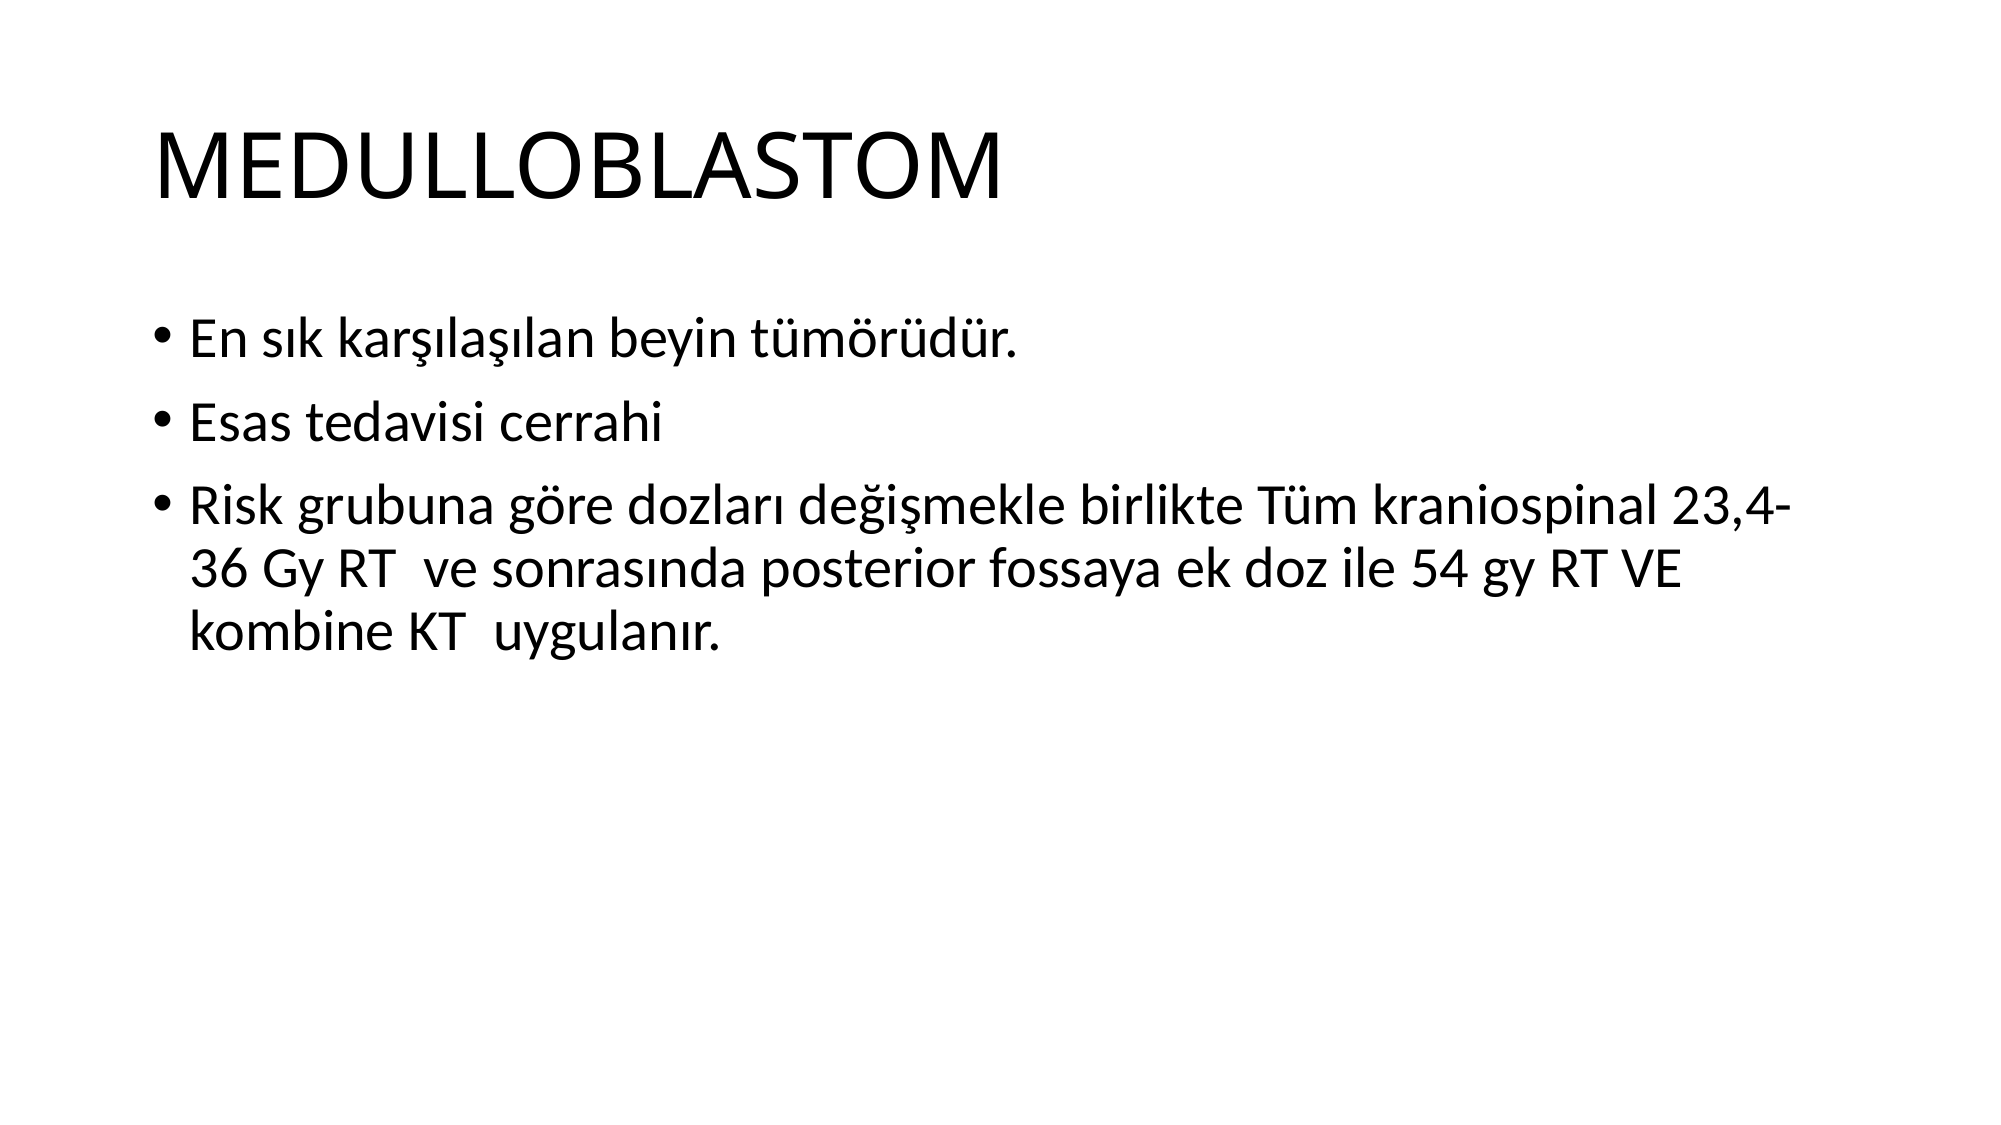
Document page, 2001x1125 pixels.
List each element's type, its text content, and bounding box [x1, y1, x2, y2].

title MEDULLOBLASTOM [137, 59, 1863, 278]
list En sık karşılaşılan beyin tümörüdür. Esas tedavisi cerrahi Risk grubuna göre dozları değişmekle birlikte Tüm kraniospinal 23,4-36 Gy RT ve sonrasında posterior fossaya ek doz ile 54 gy RT VE kombine KT uygulanır. [137, 299, 1863, 1014]
